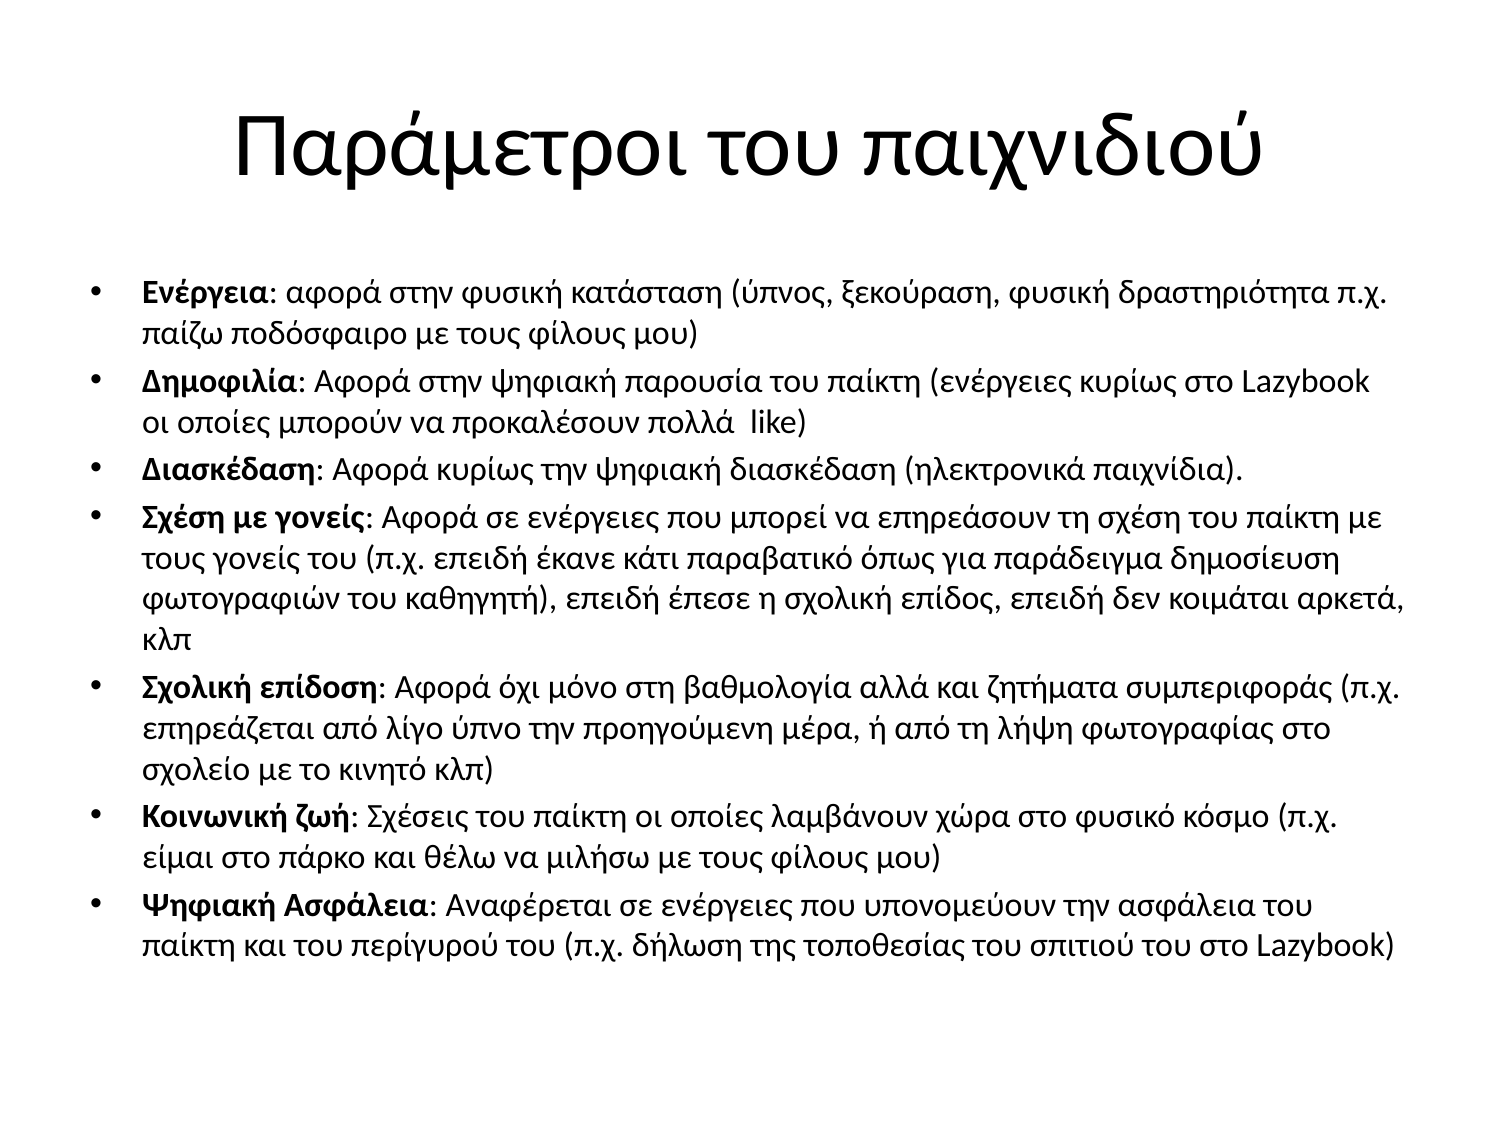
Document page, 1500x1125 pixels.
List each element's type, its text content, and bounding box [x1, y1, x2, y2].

title Παράμετροι του παιχνιδιού [75, 45, 1425, 233]
list Ενέργεια: αφορά στην φυσική κατάσταση (ύπνος, ξεκούραση, φυσική δραστηριότητα π.χ. παίζω ποδόσφαιρο με τους φίλους μου) Δημοφιλία: Αφορά στην ψηφιακή παρουσία του παίκτη (ενέργειες κυρίως στο Lazybook οι οποίες μπορούν να προκαλέσουν πολλά like) Διασκέδαση: Αφορά κυρίως την ψηφιακή διασκέδαση (ηλεκτρονικά παιχνίδια). Σχέση με γονείς: Αφορά σε ενέργειες που μπορεί να επηρεάσουν τη σχέση του παίκτη με τους γονείς του (π.χ. επειδή έκανε κάτι παραβατικό όπως για παράδειγμα δημοσίευση φωτογραφιών του καθηγητή), επειδή έπεσε η σχολική επίδος, επειδή δεν κοιμάται αρκετά, κλπ Σχολική επίδοση: Αφορά όχι μόνο στη βαθμολογία αλλά και ζητήματα συμπεριφοράς (π.χ. επηρεάζεται από λίγο ύπνο την προηγούμενη μέρα, ή από τη λήψη φωτογραφίας στο σχολείο με το κινητό κλπ) Κοινωνική ζωή: Σχέσεις του παίκτη οι οποίες λαμβάνουν χώρα στο φυσικό κόσμο (π.χ. είμαι στο πάρκο και θέλω να μιλήσω με τους φίλους μου) Ψηφιακή Ασφάλεια: Αναφέρεται σε ενέργειες που υπονομεύουν την ασφάλεια του παίκτη και του περίγυρού του (π.χ. δήλωση της τοποθεσίας του σπιτιού του στο Lazybook) [75, 262, 1425, 1005]
